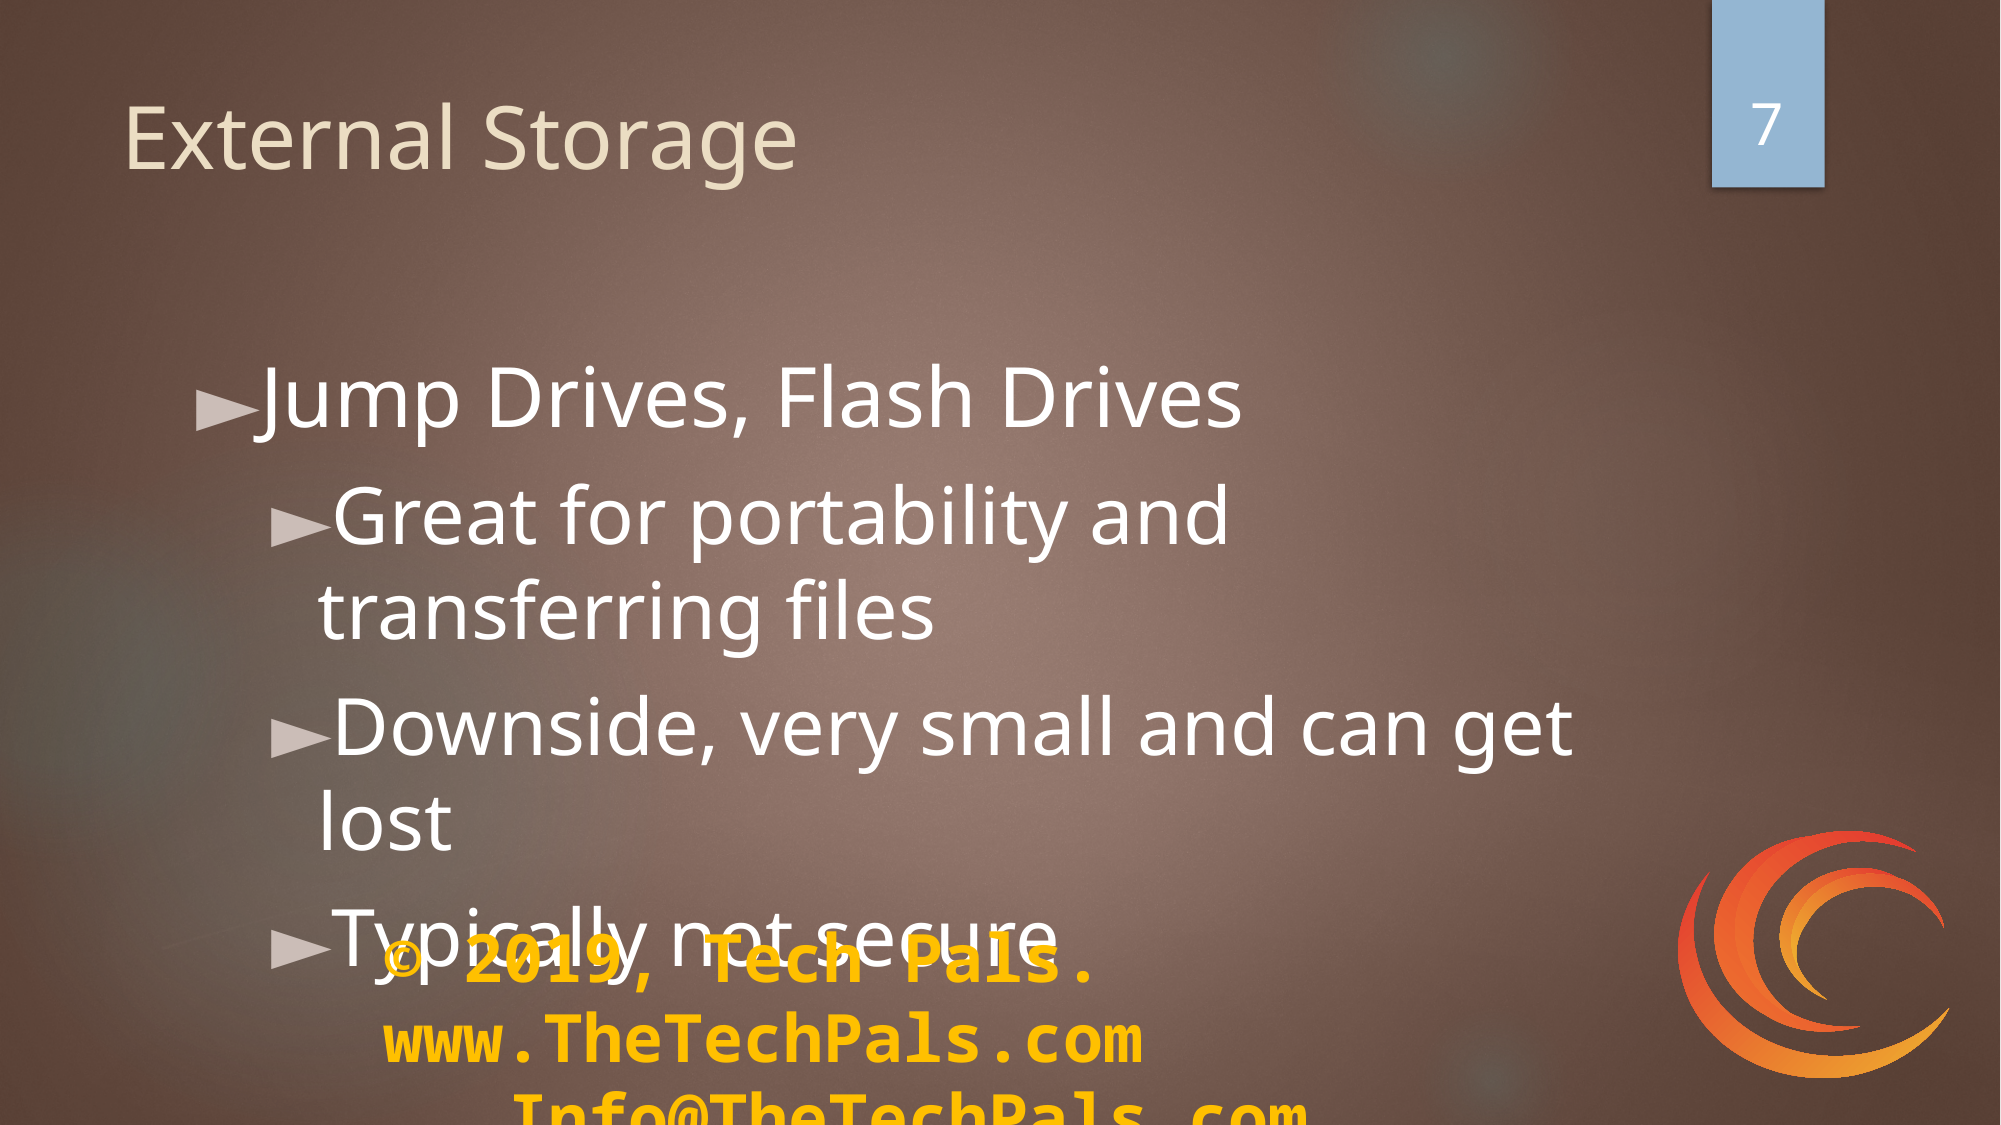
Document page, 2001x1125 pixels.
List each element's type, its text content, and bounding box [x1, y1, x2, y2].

slide_number ‹#› [1698, 48, 1836, 175]
title External Storage [106, 74, 1649, 304]
text_box © 2019, Tech Pals. www.TheTechPals.com Info@TheTechPals.com [36, 979, 1667, 1092]
picture [0, 0, 2001, 1125]
list Jump Drives, Flash Drives Great for portability and transferring files Downside, very small and can get lost Typically not secure [181, 336, 1649, 979]
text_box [1671, 826, 1950, 1090]
